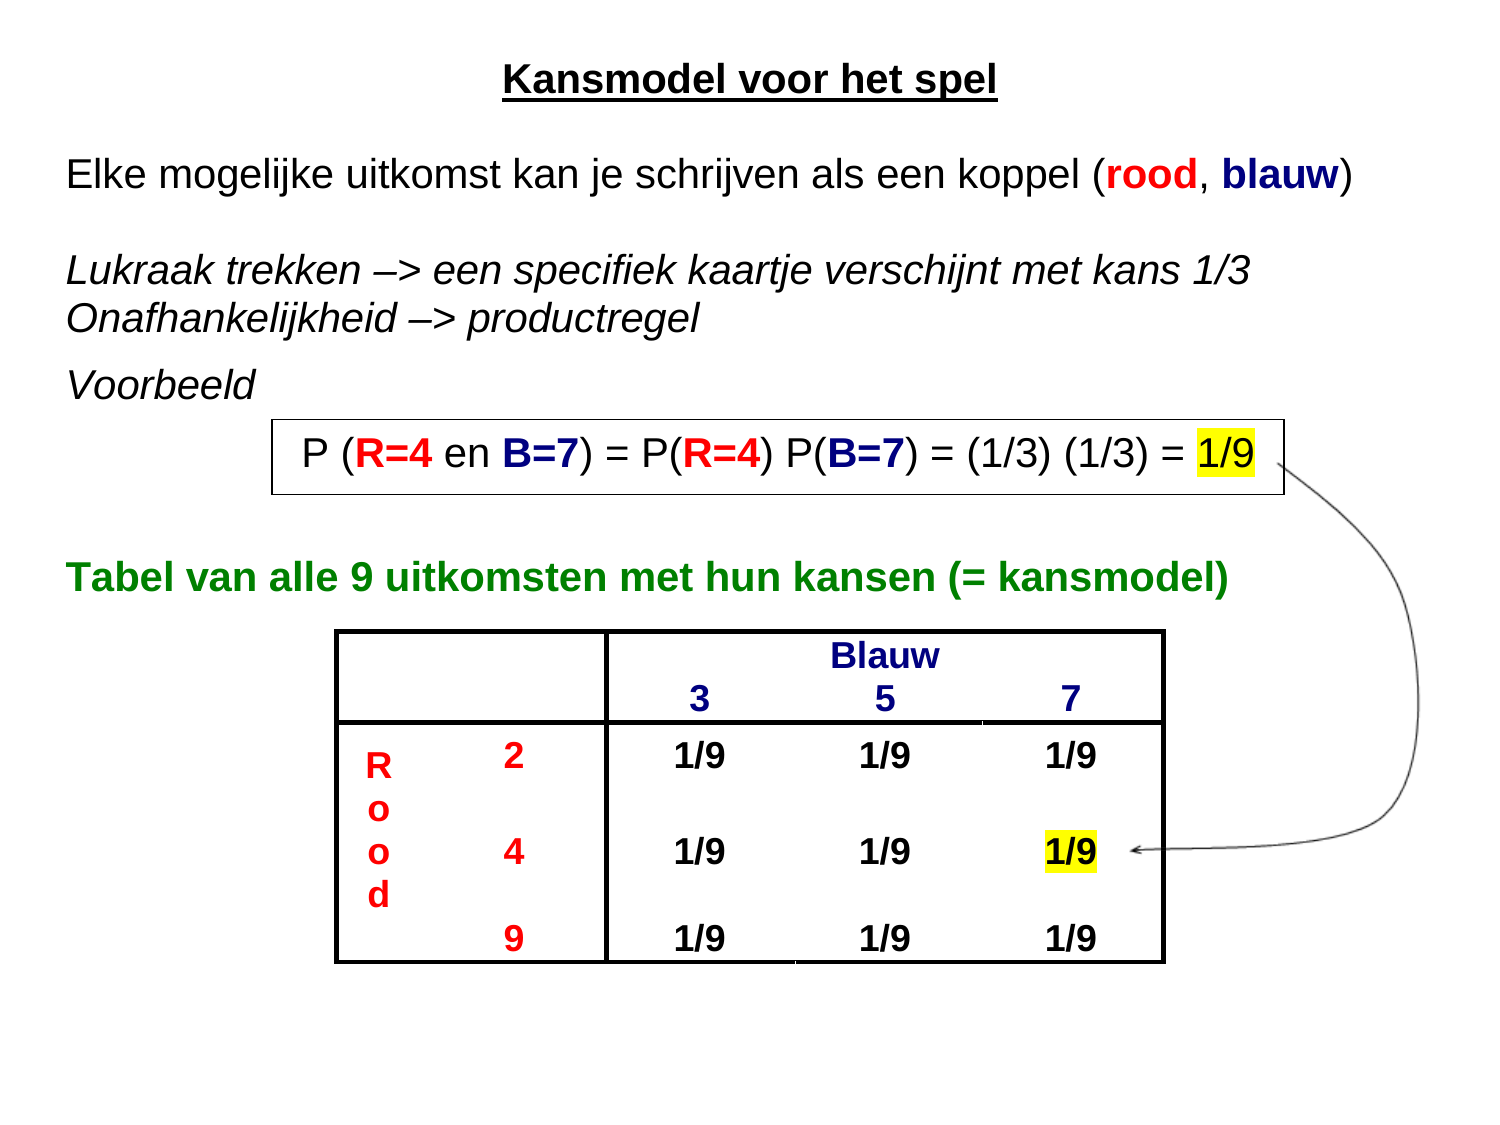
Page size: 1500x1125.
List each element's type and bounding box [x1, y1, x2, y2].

text_box [51, 54, 1449, 1020]
